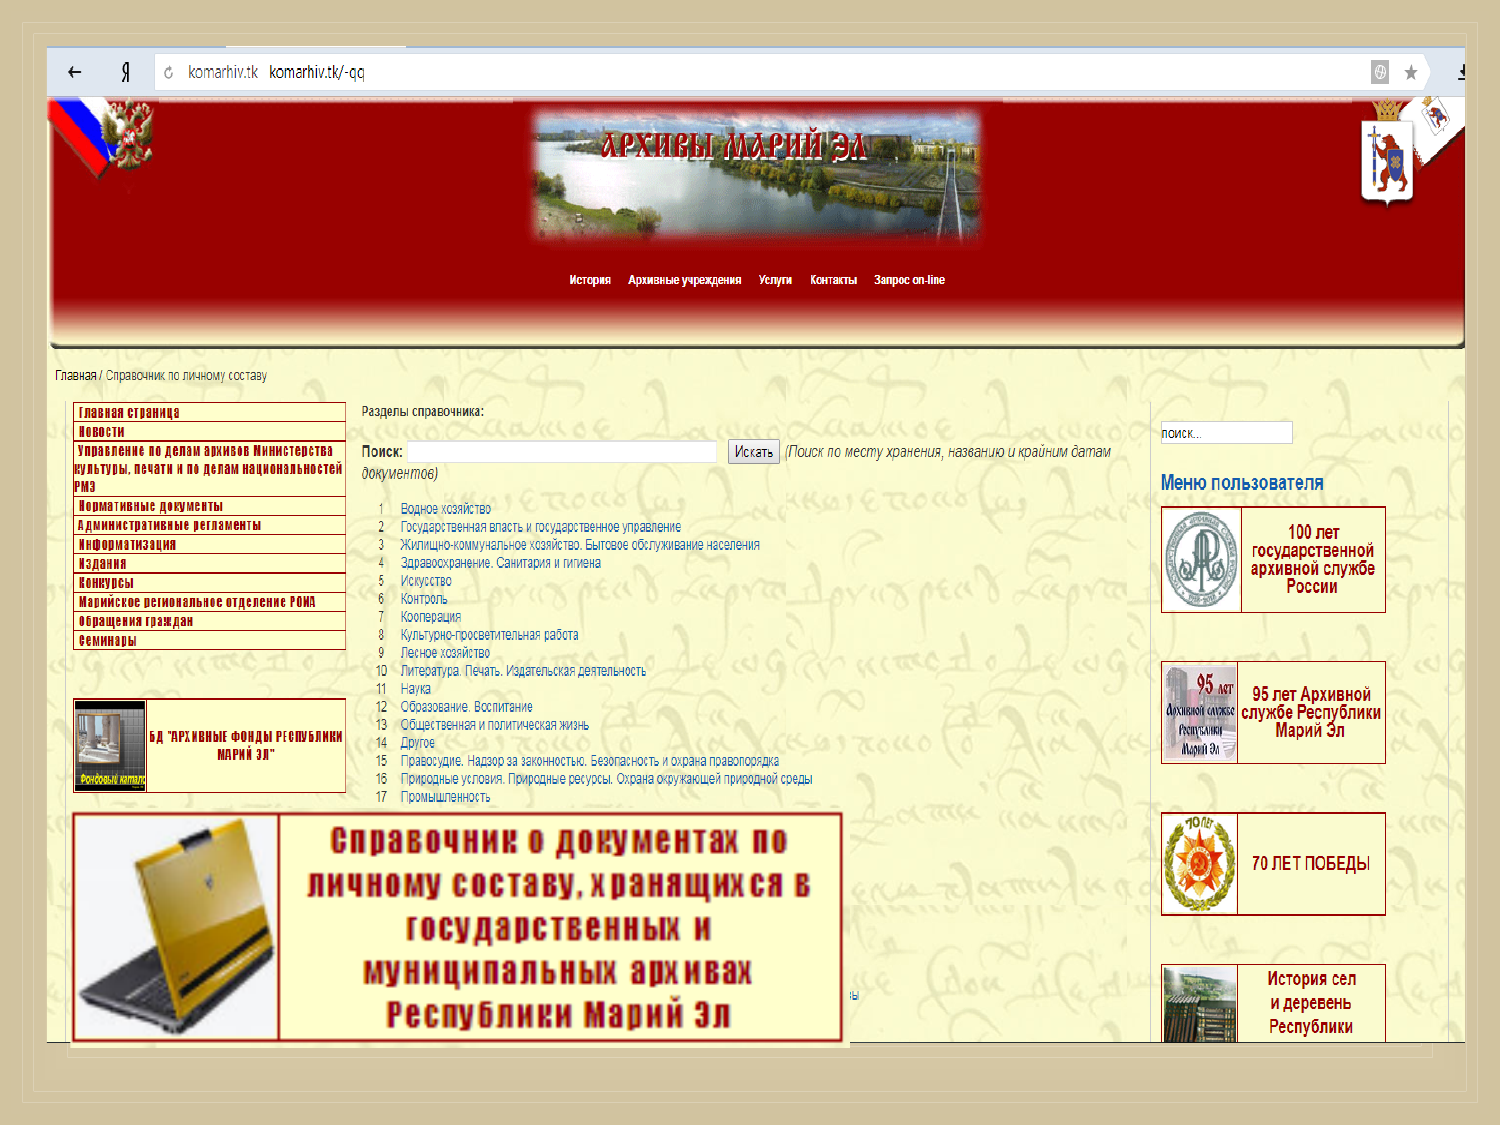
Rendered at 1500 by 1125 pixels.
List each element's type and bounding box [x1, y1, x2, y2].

picture [46, 46, 1466, 1048]
